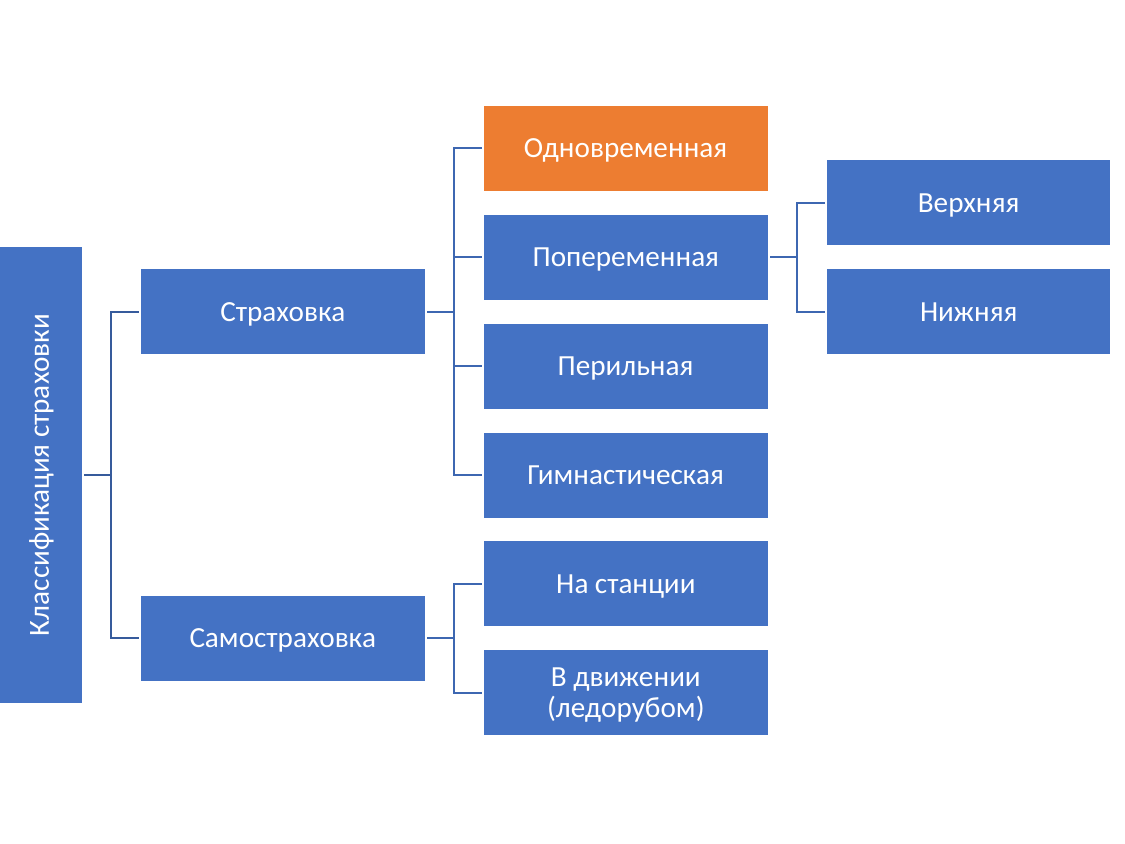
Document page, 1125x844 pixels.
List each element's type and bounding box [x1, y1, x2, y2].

text_box [0, 102, 1112, 739]
